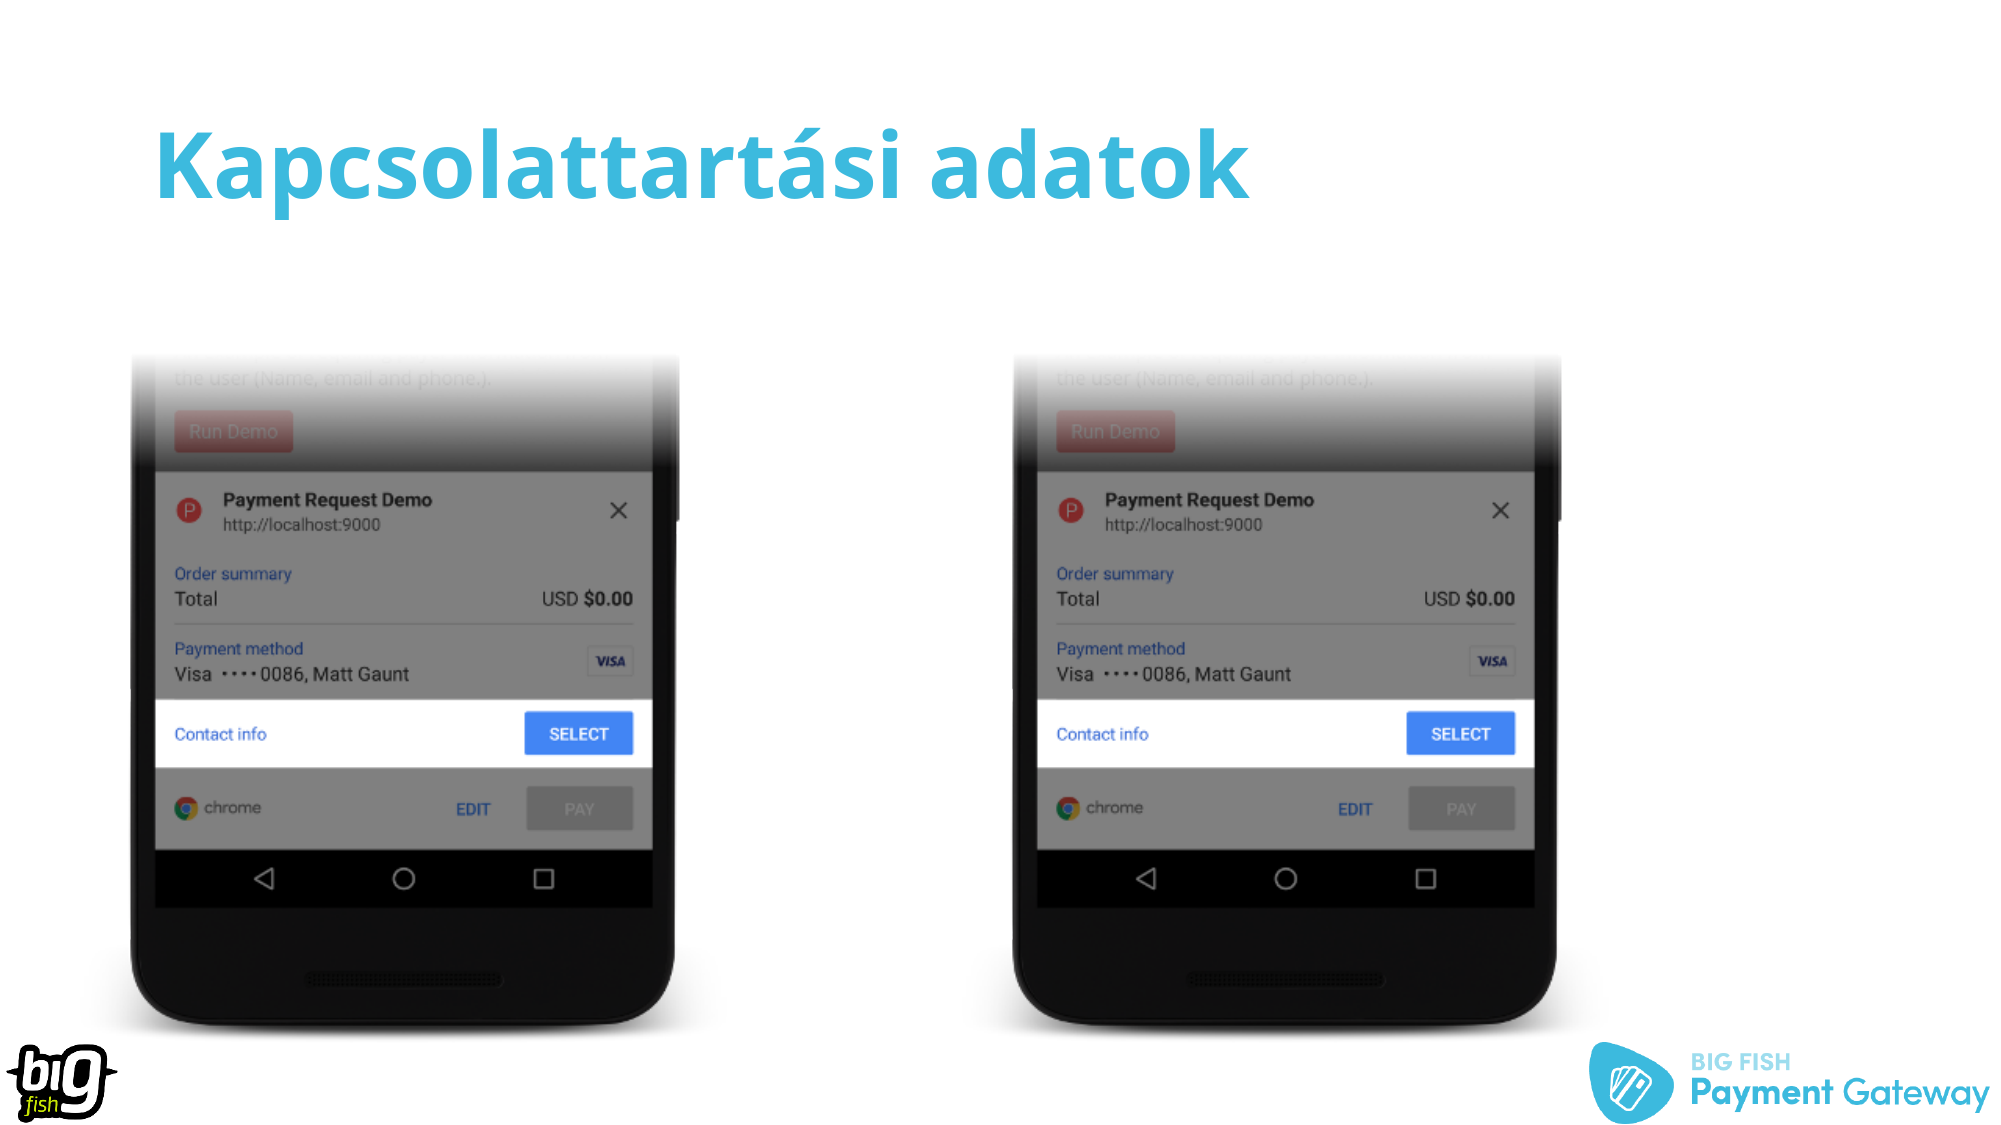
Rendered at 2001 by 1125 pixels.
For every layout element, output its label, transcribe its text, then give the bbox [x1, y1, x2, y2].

picture [1, 351, 797, 1125]
title Kapcsolattartási adatok [137, 59, 1863, 278]
picture [897, 351, 1990, 1124]
